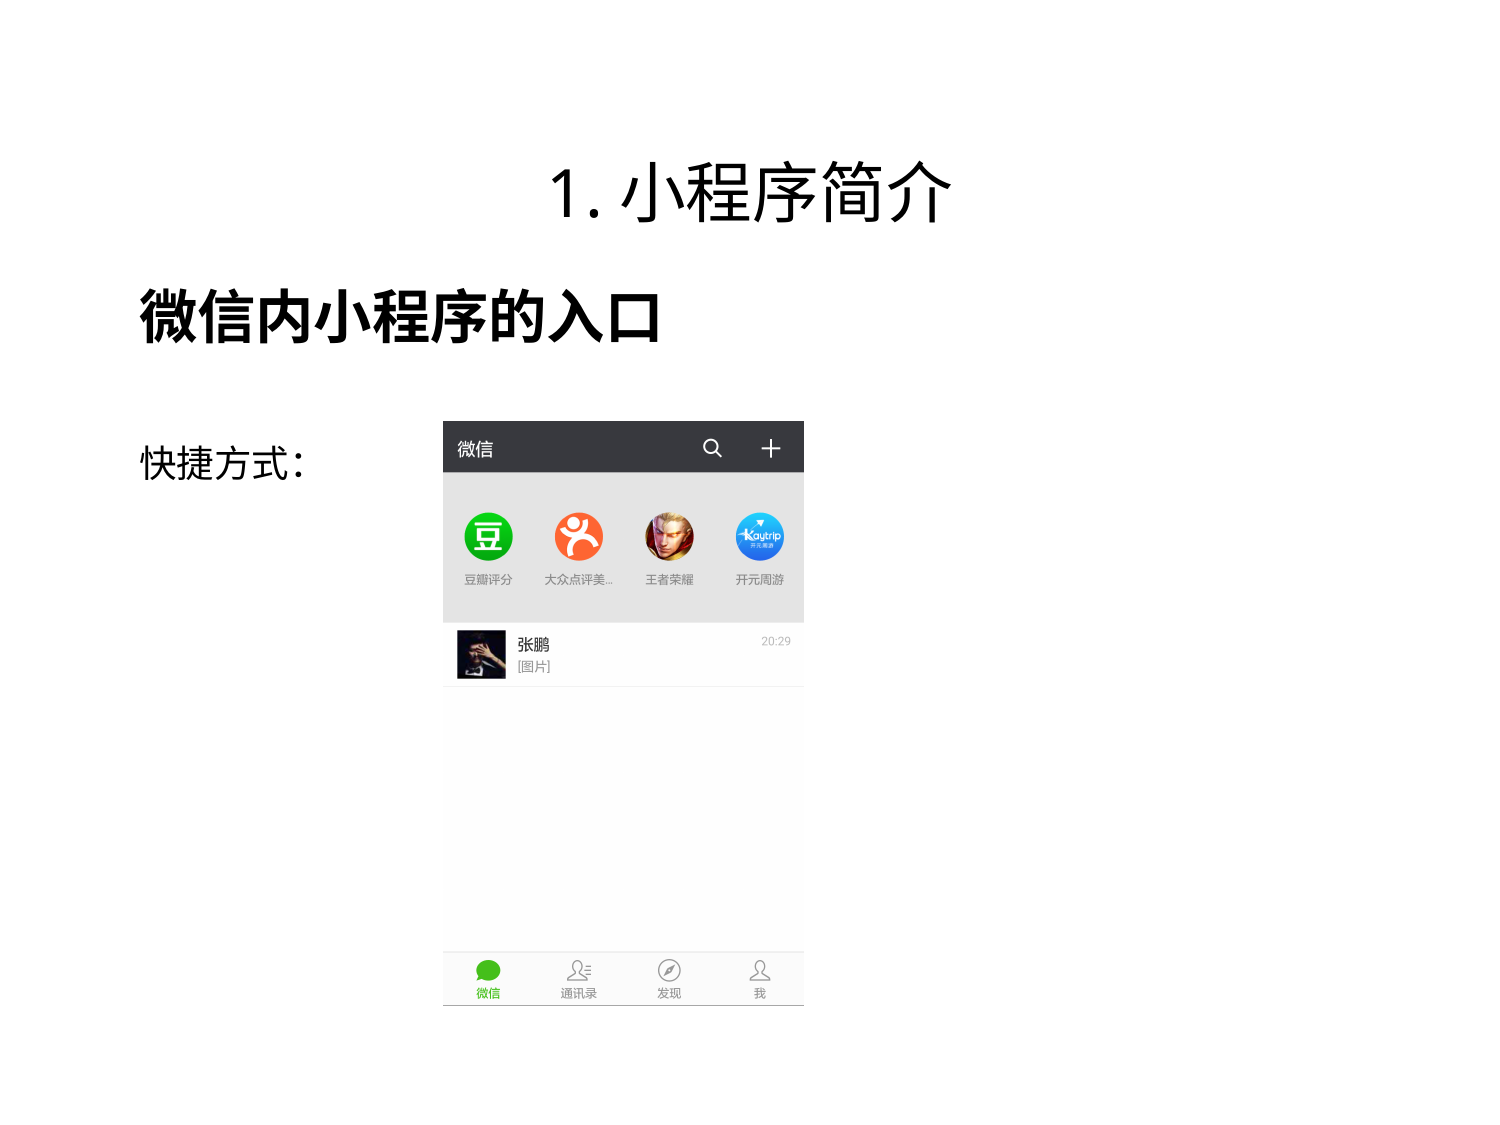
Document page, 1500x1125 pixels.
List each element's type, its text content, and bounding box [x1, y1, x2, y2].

text_box 微信内小程序的入口 快捷方式： [124, 272, 1388, 538]
picture [443, 420, 804, 1006]
title 1.小程序简介 [112, 109, 1388, 273]
